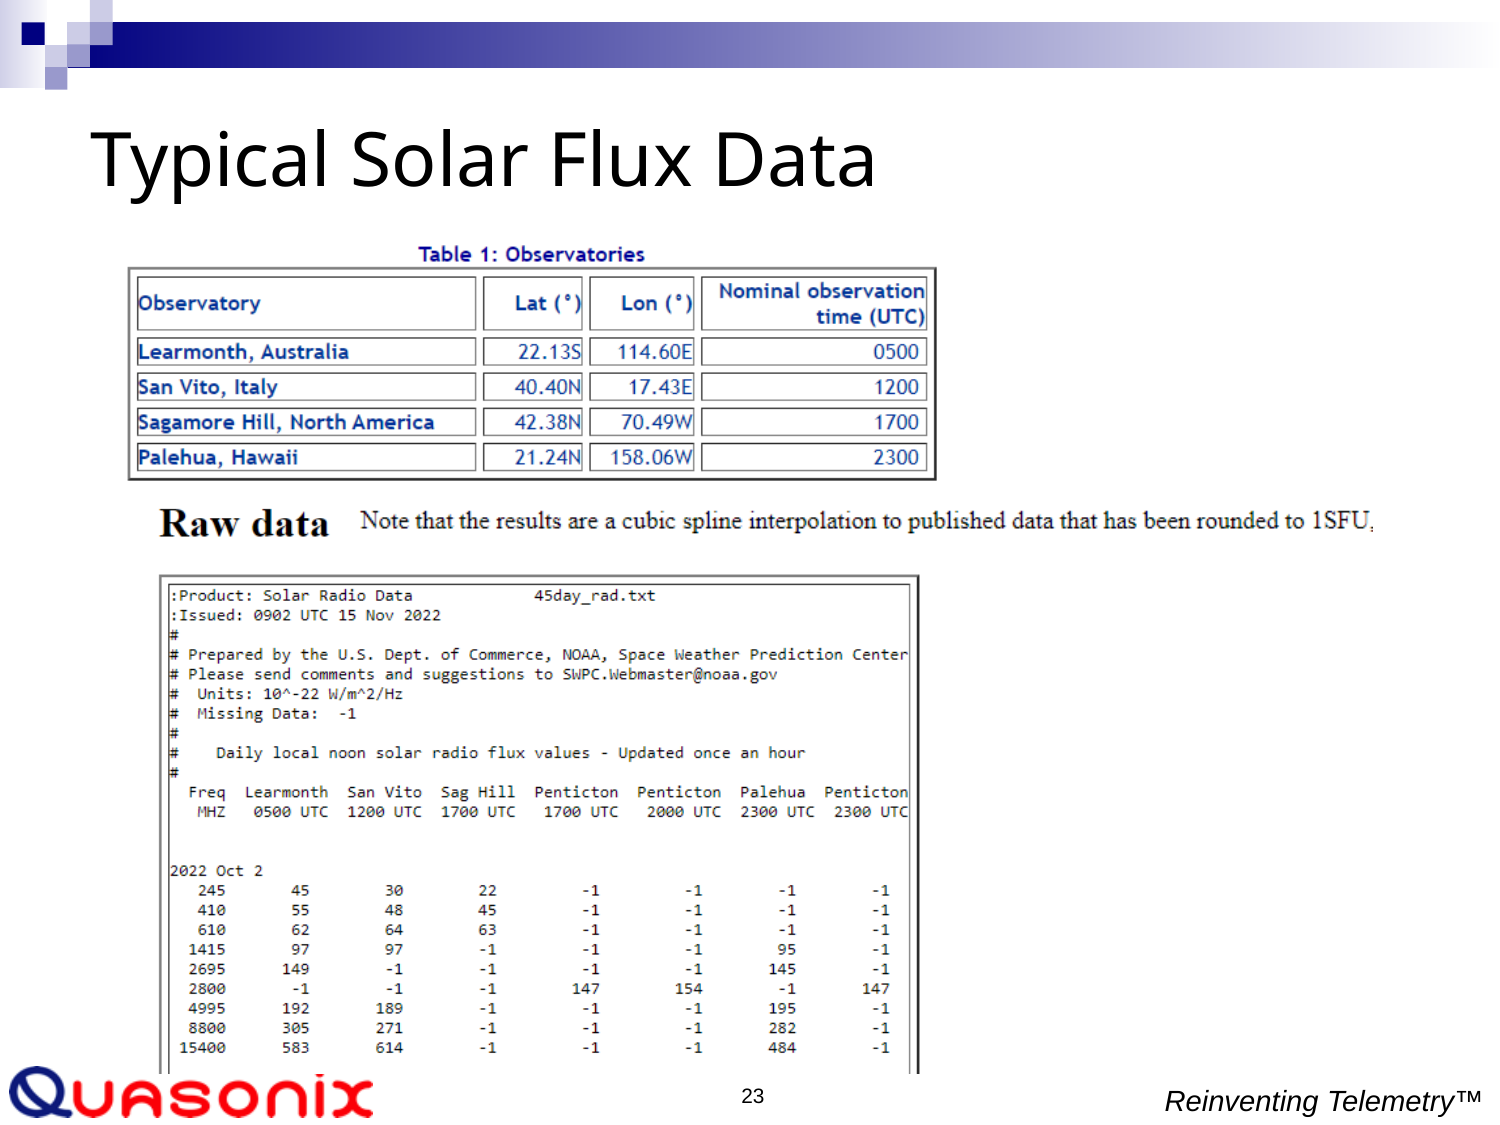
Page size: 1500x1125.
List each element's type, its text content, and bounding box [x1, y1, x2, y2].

title Typical Solar Flux Data [75, 62, 1425, 250]
picture [113, 236, 949, 489]
picture [9, 500, 1373, 1118]
